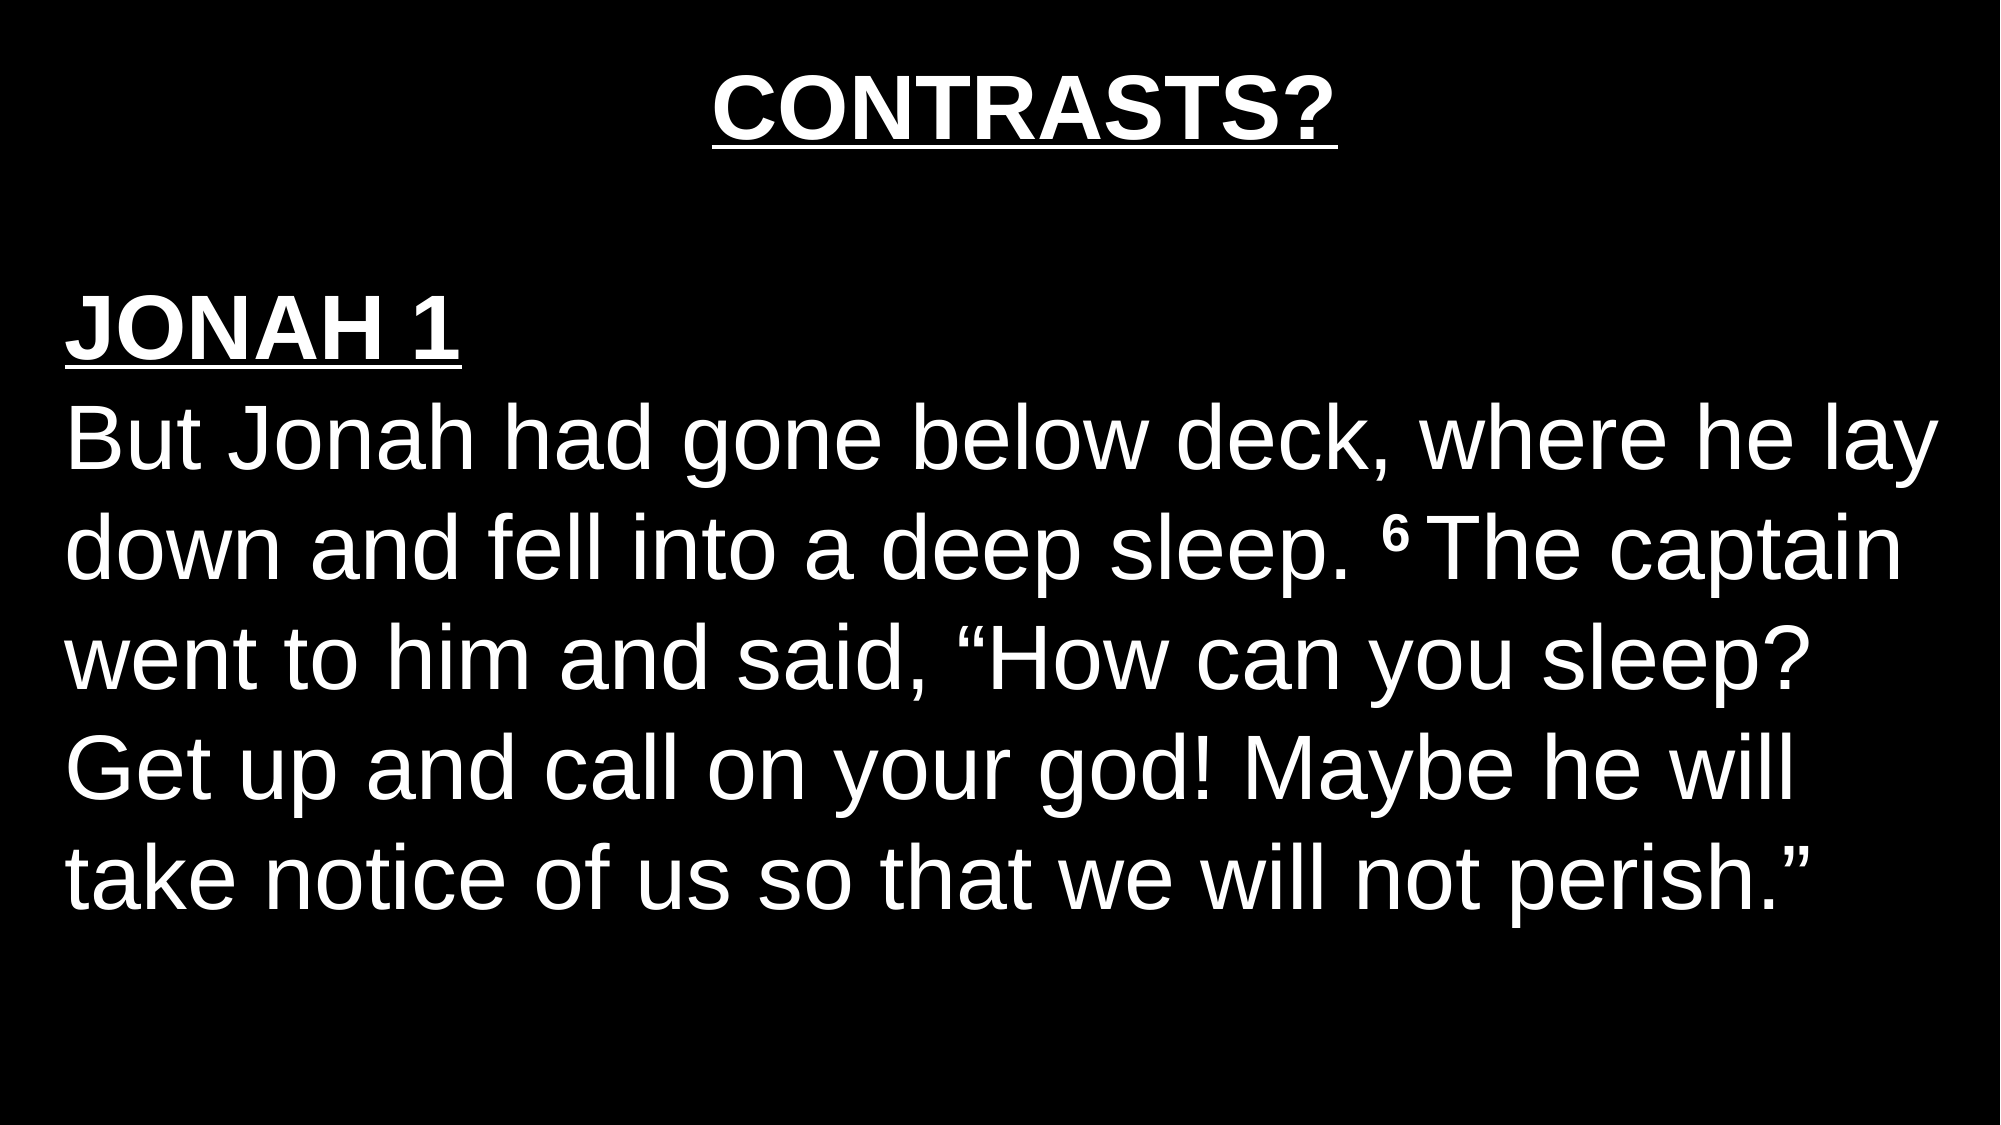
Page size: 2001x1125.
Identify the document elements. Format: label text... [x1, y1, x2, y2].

text_box CONTRASTS? JONAH 1 But Jonah had gone below deck, where he lay down and fell into a deep sleep. 6 The captain went to him and said, “How can you sleep? Get up and call on your god! Maybe he will take notice of us so that we will not perish.” [49, 40, 2000, 1045]
